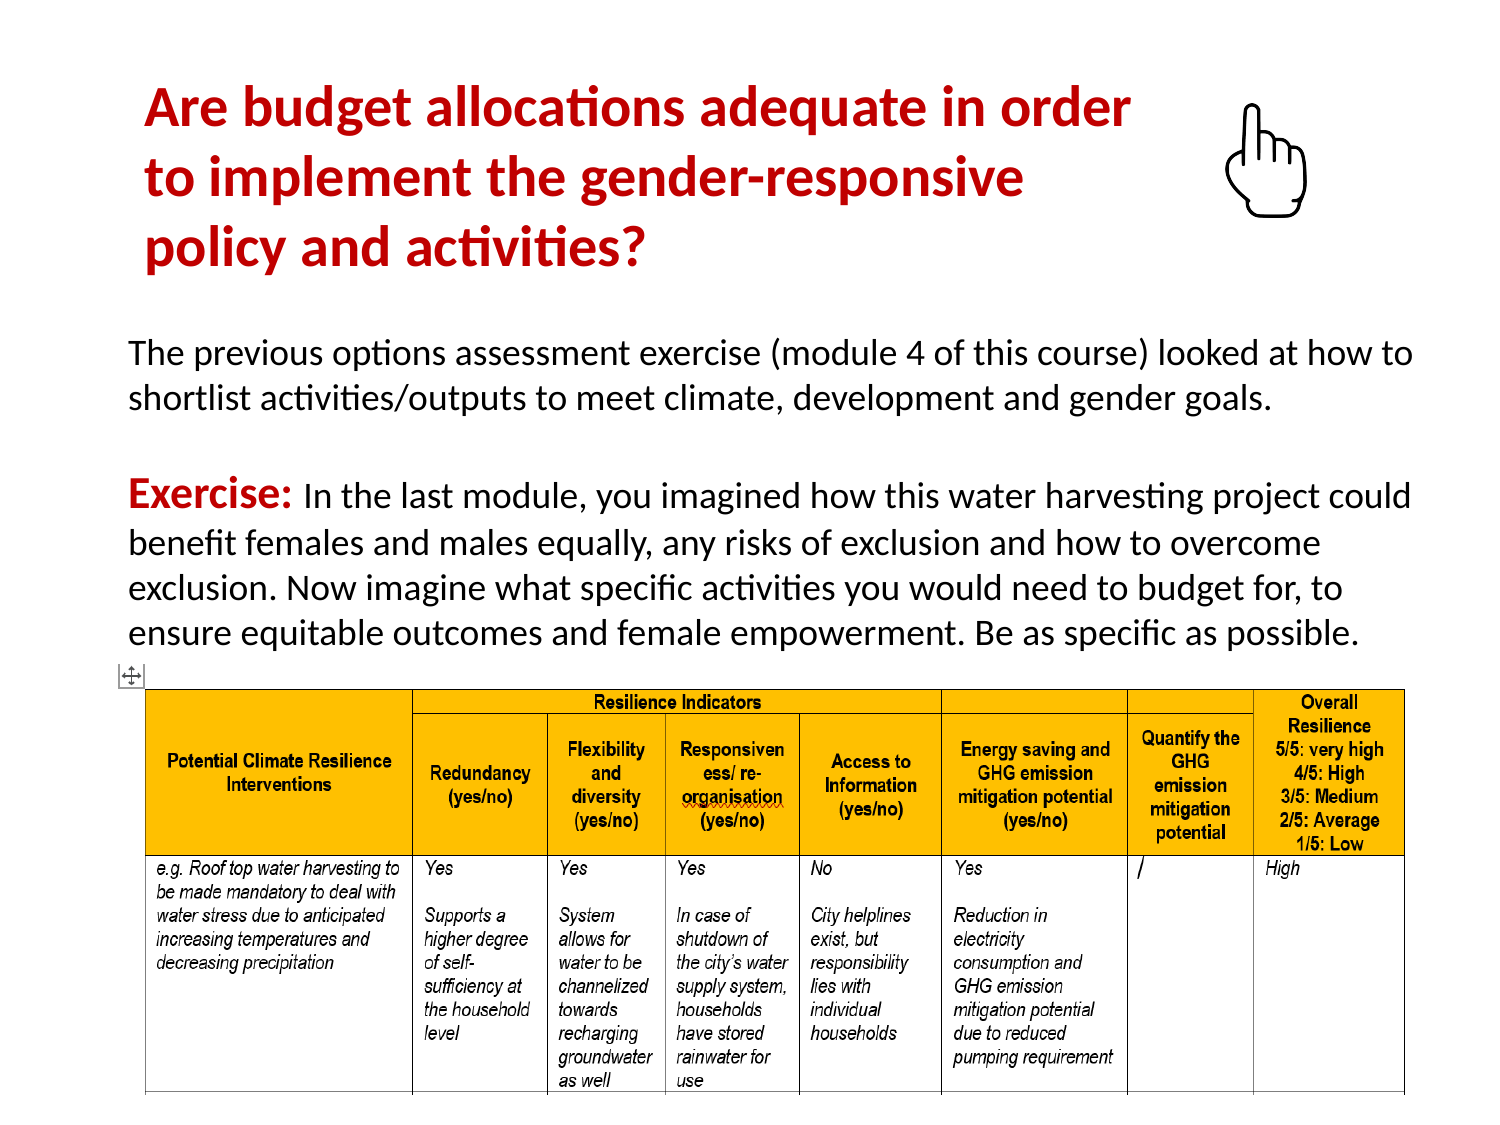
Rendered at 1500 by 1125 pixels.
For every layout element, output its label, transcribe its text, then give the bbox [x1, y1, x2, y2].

picture [104, 664, 1445, 1095]
text_box The previous options assessment exercise (module 4 of this course) looked at how to shortlist activities/outputs to meet climate, development and gender goals. Exercise: In the last module, you imagined how this water harvesting project could benefit females and males equally, any risks of exclusion and how to overcome exclusion. Now imagine what specific activities you would need to budget for, to ensure equitable outcomes and female empowerment. Be as specific as possible. [128, 328, 1445, 664]
title Are budget allocations adequate in order to implement the gender-responsive policy and activities? [144, 68, 1150, 288]
picture [1225, 103, 1307, 219]
